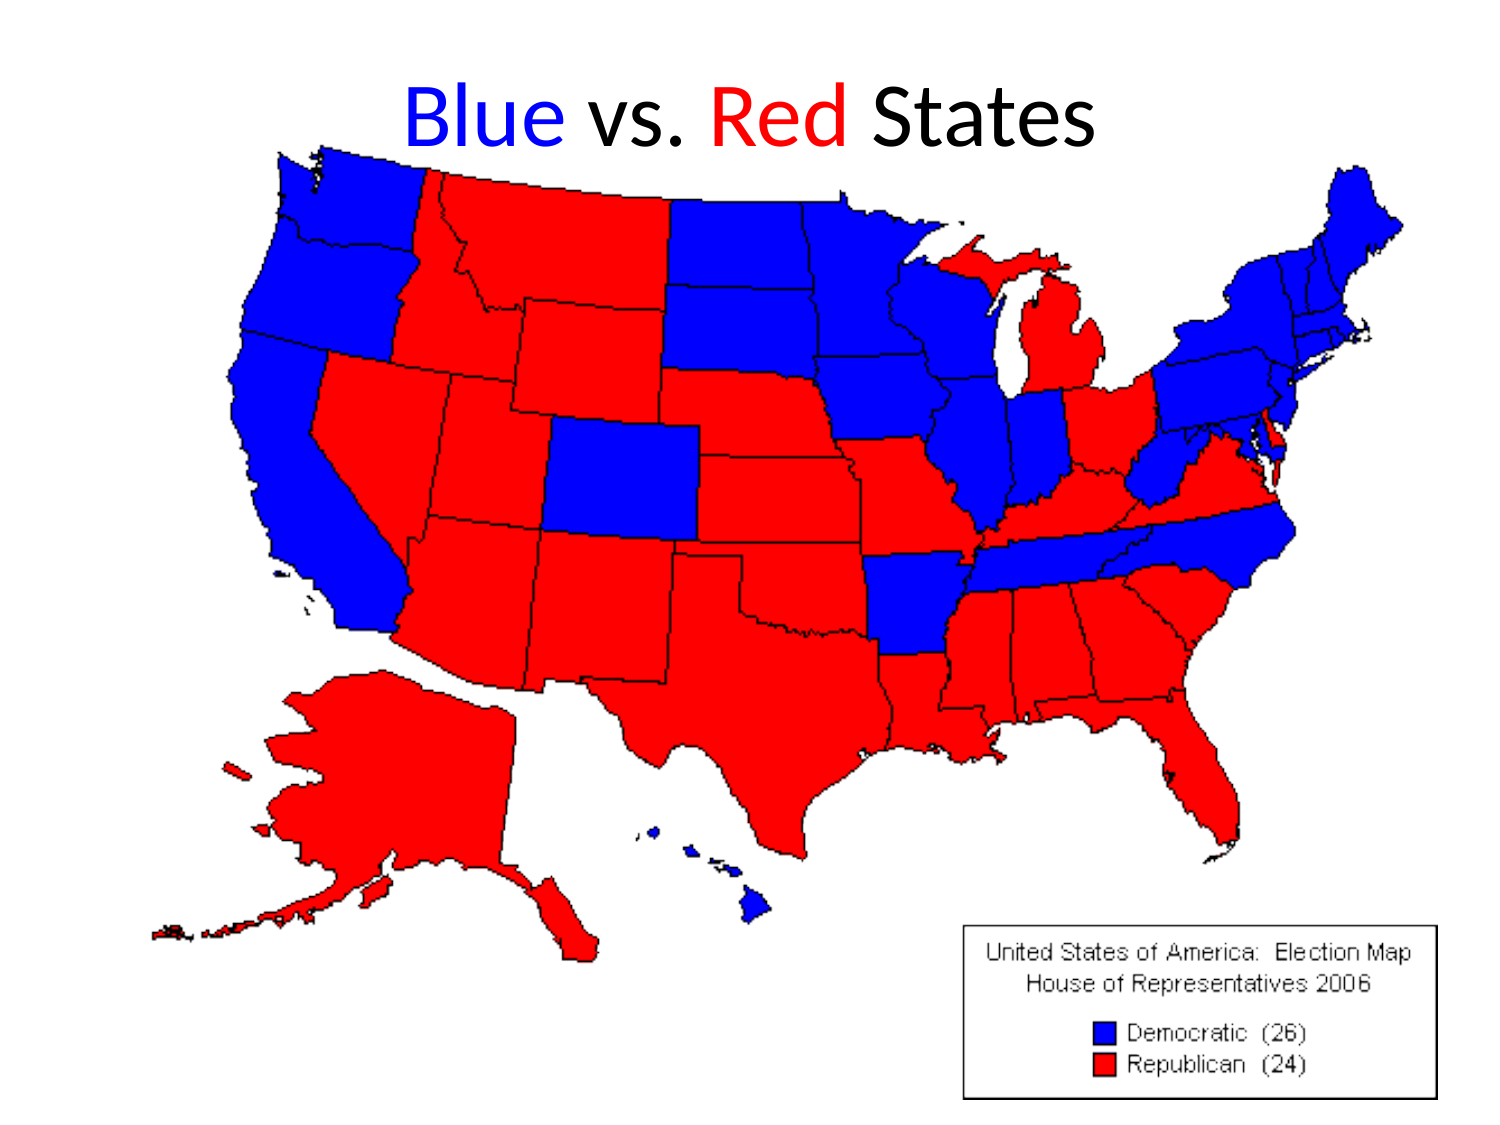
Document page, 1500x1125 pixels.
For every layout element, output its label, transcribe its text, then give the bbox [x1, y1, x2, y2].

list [149, 143, 1438, 1101]
title Blue vs. Red States [75, 45, 1425, 175]
